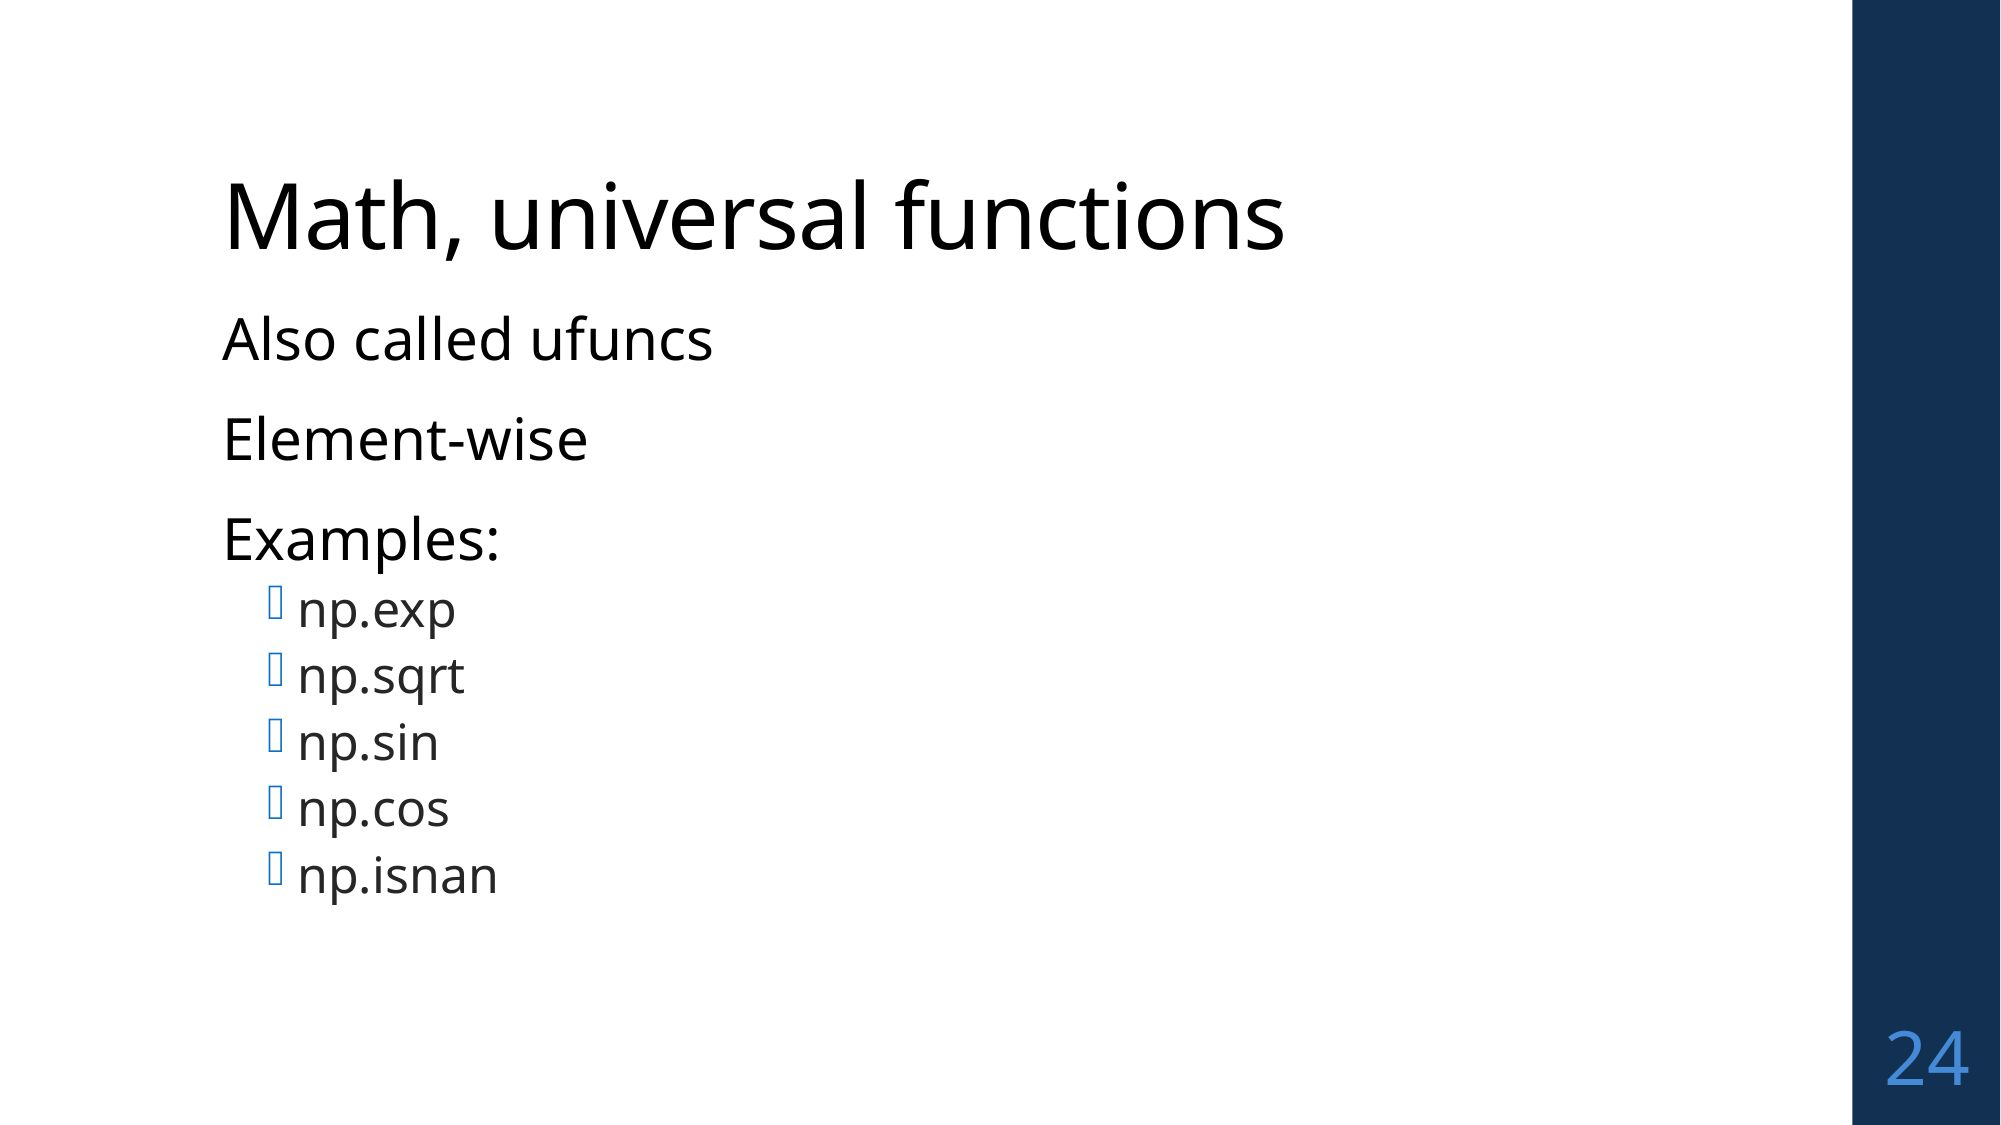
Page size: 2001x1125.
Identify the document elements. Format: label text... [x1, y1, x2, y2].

list Also called ufuncs Element-wise Examples: np.exp np.sqrt np.sin np.cos np.isnan [206, 299, 1617, 1014]
slide_number 24 [1852, 1012, 2000, 1110]
title Math, universal functions [206, 60, 1797, 278]
